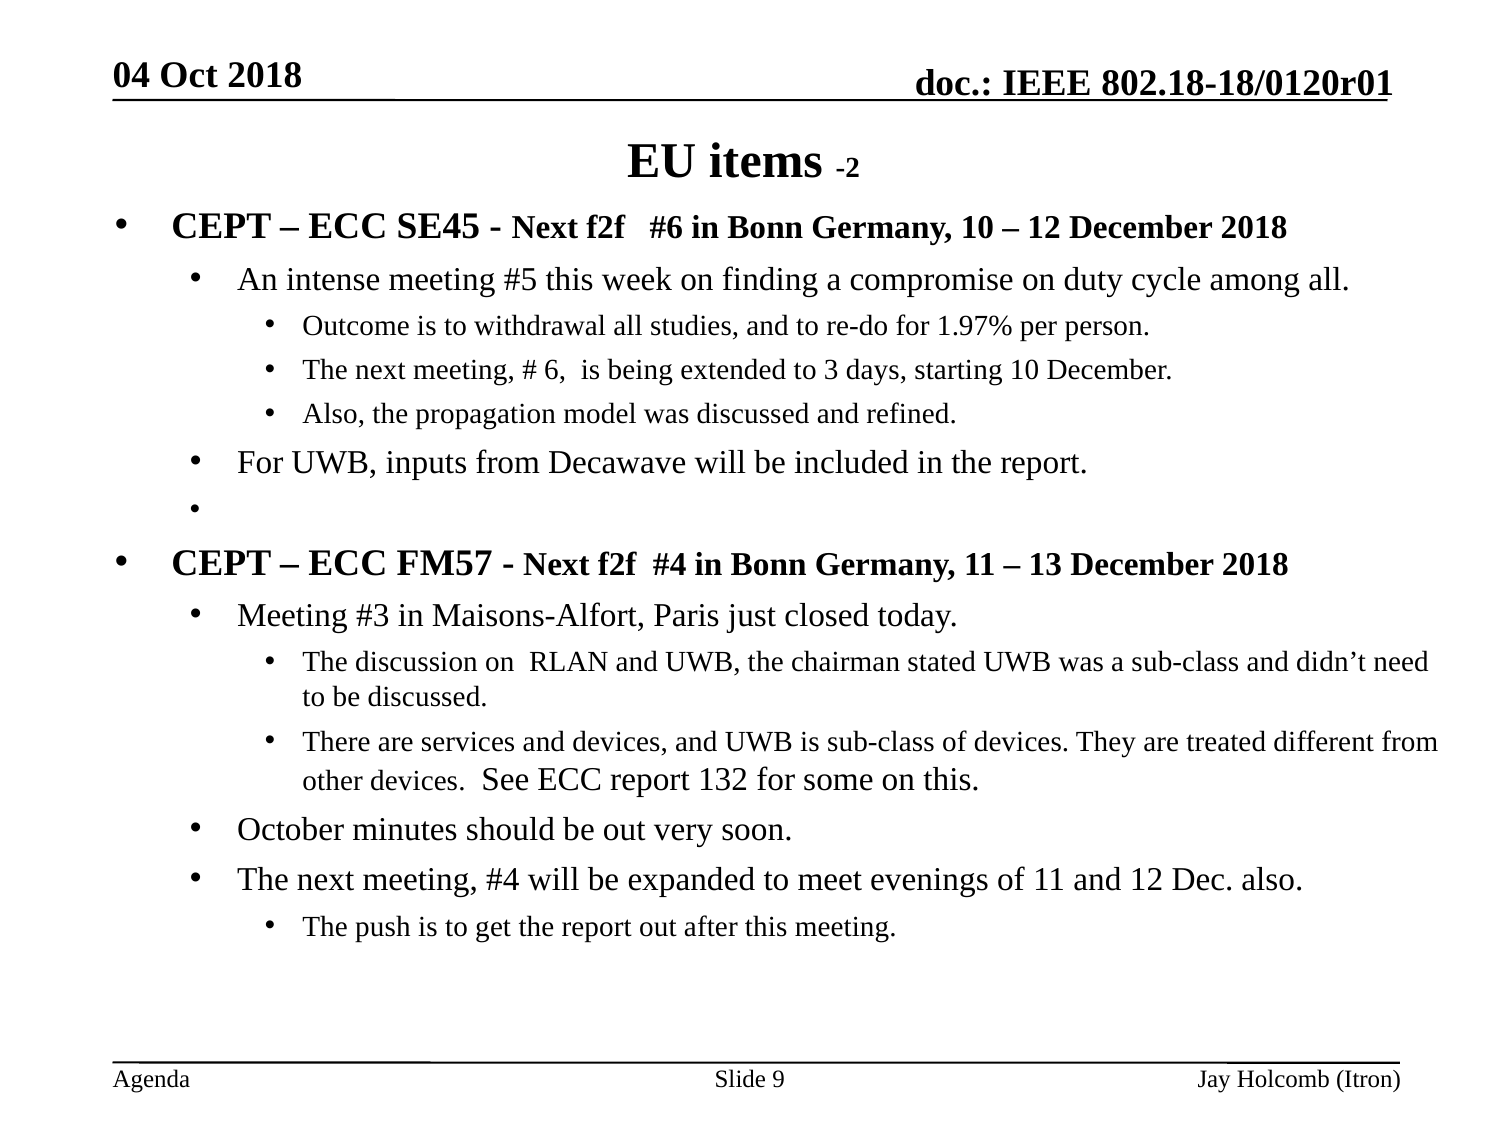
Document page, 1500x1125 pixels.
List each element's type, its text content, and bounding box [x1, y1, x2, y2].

title EU items -2 [112, 100, 1388, 193]
slide_number Slide 9 [699, 1061, 800, 1123]
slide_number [112, 49, 488, 95]
footer Jay Holcomb (Itron) [878, 1061, 1402, 1093]
list CEPT – ECC SE45 - Next f2f #6 in Bonn Germany, 10 – 12 December 2018 An intense meeting #5 this week on finding a compromise on duty cycle among all. Outcome is to withdrawal all studies, and to re-do for 1.97% per person. The next meeting, # 6, is being extended to 3 days, starting 10 December. Also, the propagation model was discussed and refined. For UWB, inputs from Decawave will be included in the report. CEPT – ECC FM57 - Next f2f #4 in Bonn Germany, 11 – 13 December 2018 Meeting #3 in Maisons-Alfort, Paris just closed today. The discussion on RLAN and UWB, the chairman stated UWB was a sub-class and didn’t need to be discussed. There are services and devices, and UWB is sub-class of devices. They are treated different from other devices. See ECC report 132 for some on this. October minutes should be out very soon. The next meeting, #4 will be expanded to meet evenings of 11 and 12 Dec. also. The push is to get the report out after this meeting. [99, 193, 1463, 1063]
